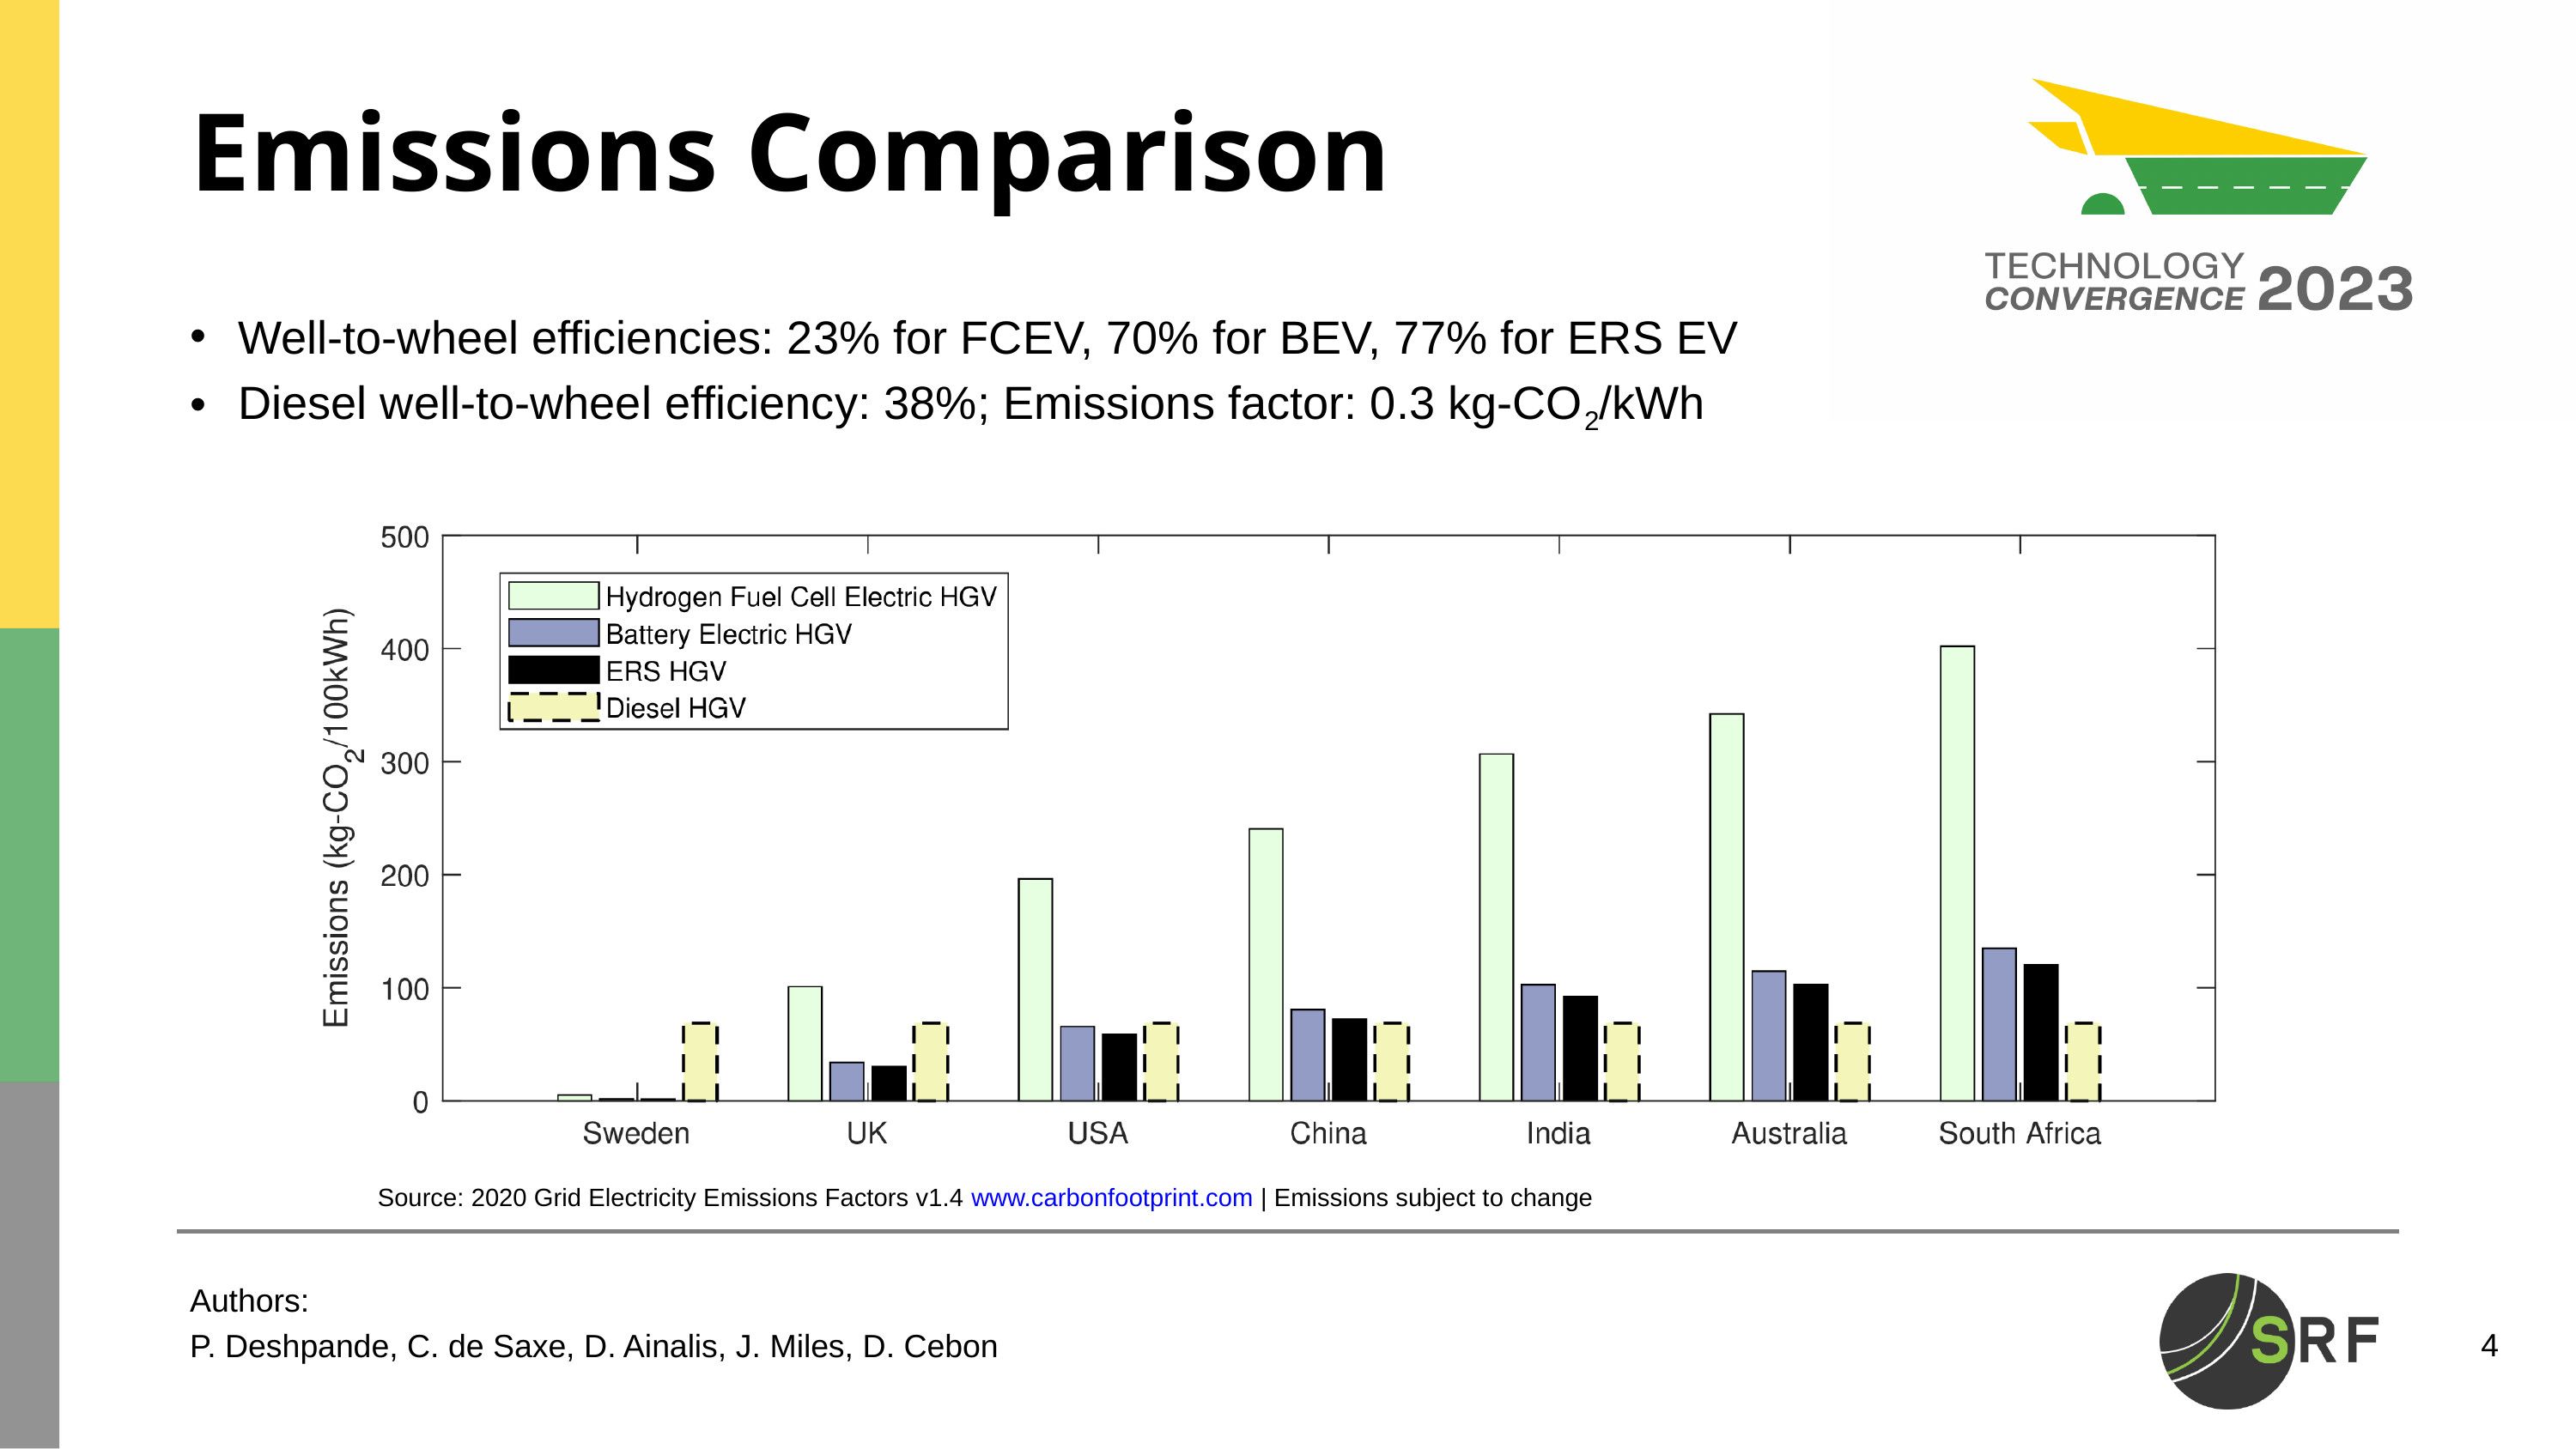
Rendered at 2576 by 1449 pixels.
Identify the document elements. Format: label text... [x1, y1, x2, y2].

picture [2160, 1273, 2379, 1410]
text_box 4 [2454, 1318, 2526, 1369]
title Emissions Comparison [177, 76, 1937, 300]
list Well-to-wheel efficiencies: 23% for FCEV, 70% for BEV, 77% for ERS EV Diesel well-to-wheel efficiency: 38%; Emissions factor: 0.3 kg-CO2/kWh [177, 300, 2399, 479]
text_box Source: 2020 Grid Electricity Emissions Factors v1.4 www.carbonfootprint.com | Emissions subject to change [365, 1185, 1765, 1218]
picture [1829, 0, 2576, 421]
picture [146, 482, 2430, 1176]
list Authors: P. Deshpande, C. de Saxe, D. Ainalis, J. Miles, D. Cebon [177, 1274, 1289, 1414]
